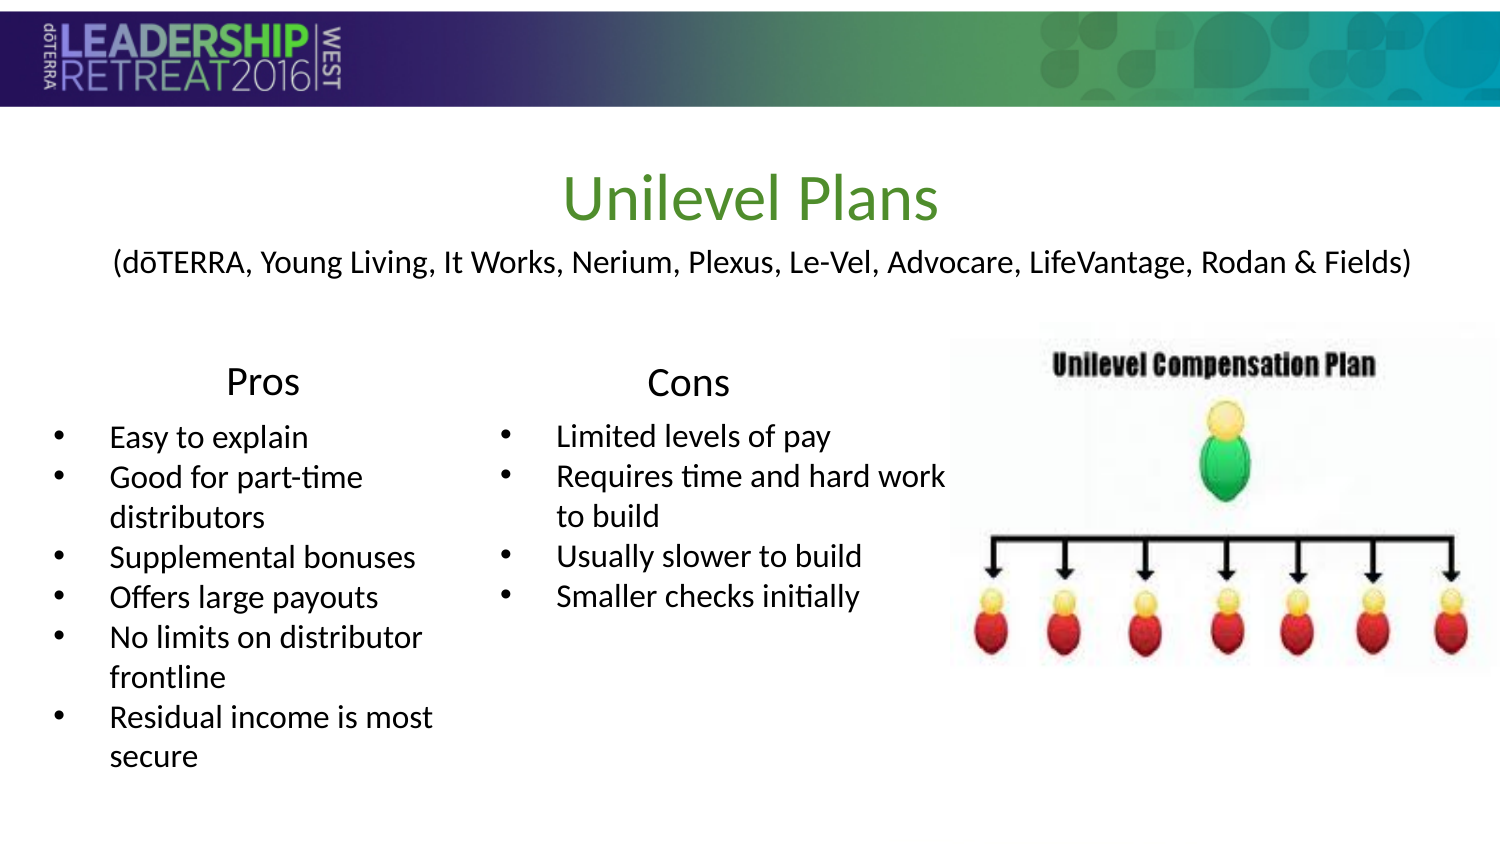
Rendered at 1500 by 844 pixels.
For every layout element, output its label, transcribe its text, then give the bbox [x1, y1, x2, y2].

text_box (dōTERRA, Young Living, It Works, Nerium, Plexus, Le-Vel, Advocare, LifeVantage, Rodan & Fields) [97, 232, 1430, 288]
picture [0, 1, 1500, 844]
text_box Easy to explain Good for part-time distributors Supplemental bonuses Offers large payouts No limits on distributor frontline Residual income is most secure [38, 407, 486, 822]
text_box Limited levels of pay Requires time and hard work to build Usually slower to build Smaller checks initially [485, 406, 945, 621]
title Unilevel Plans [113, 146, 1389, 232]
text_box Pros [211, 346, 316, 411]
text_box Cons [632, 347, 746, 413]
